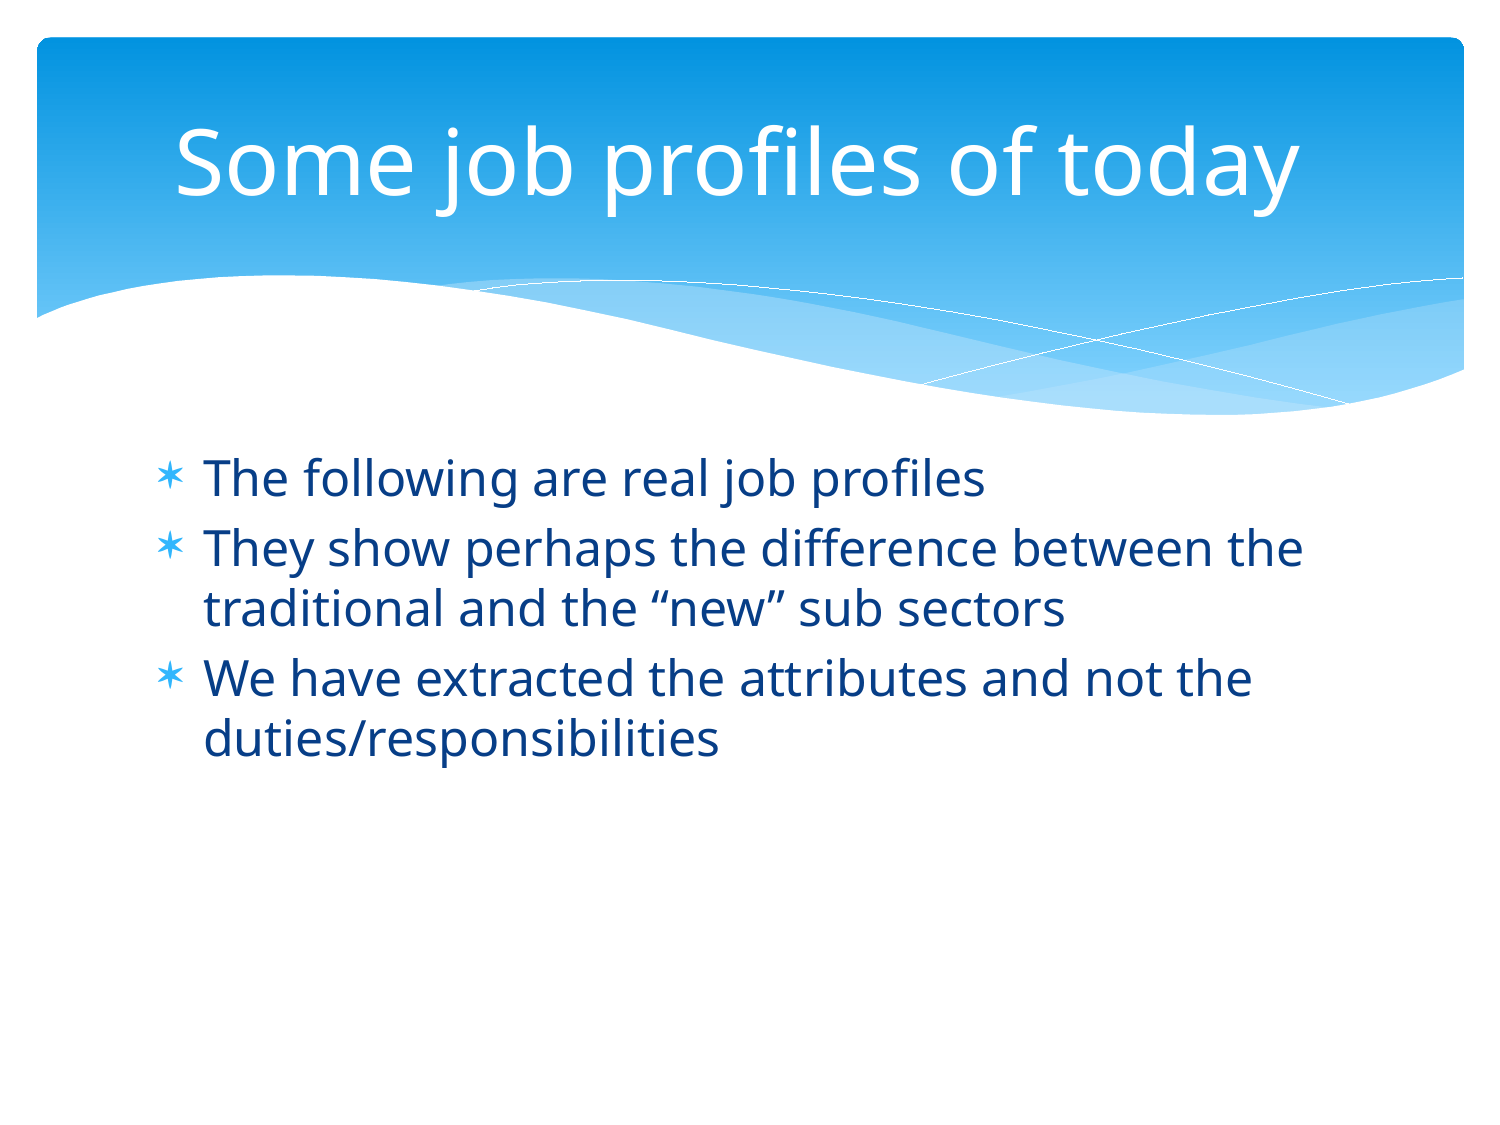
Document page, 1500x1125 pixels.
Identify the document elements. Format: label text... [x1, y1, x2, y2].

title Some job profiles of today [75, 55, 1425, 261]
list The following are real job profiles They show perhaps the difference between the traditional and the “new” sub sectors We have extracted the attributes and not the duties/responsibilities [143, 438, 1359, 1005]
